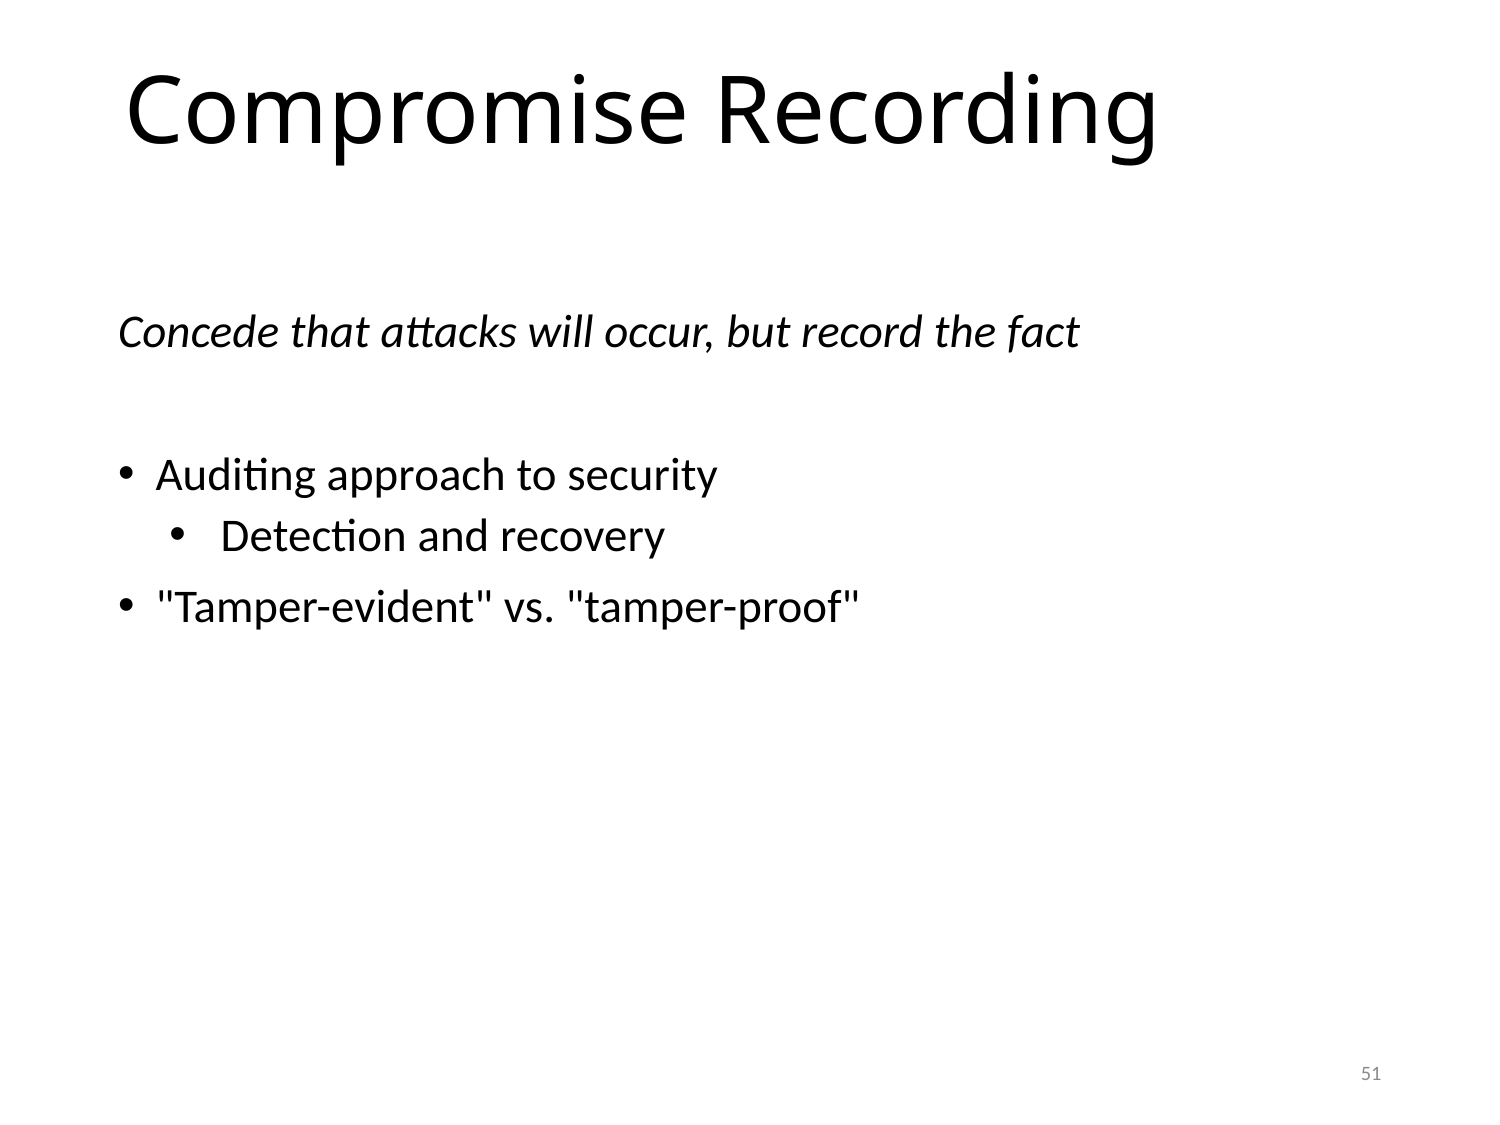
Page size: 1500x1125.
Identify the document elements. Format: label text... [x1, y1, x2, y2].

slide_number 51 [1059, 1042, 1397, 1103]
title Compromise Recording [109, 50, 1391, 175]
list Concede that attacks will occur, but record the fact Auditing approach to security Detection and recovery "Tamper-evident" vs. "tamper-proof" [103, 299, 1397, 1014]
